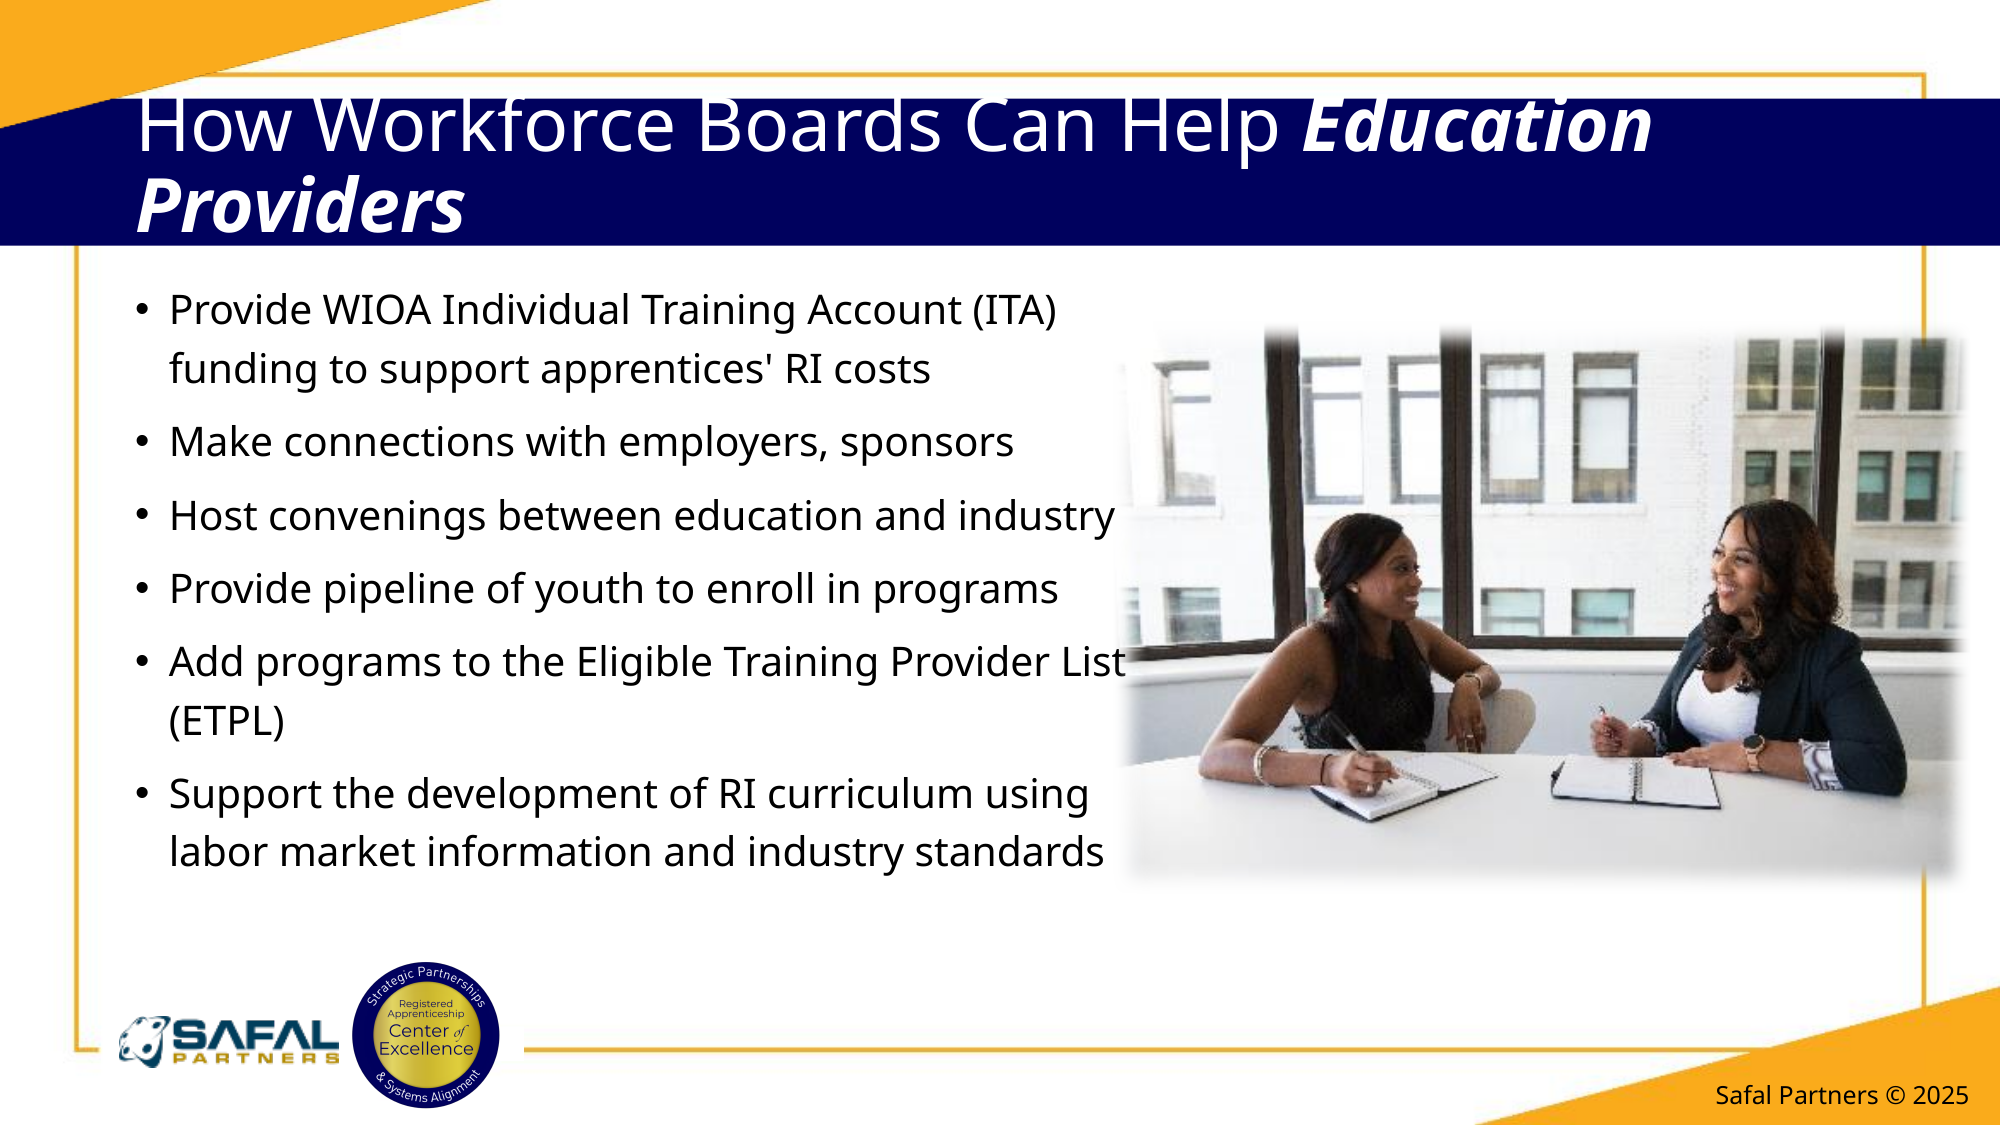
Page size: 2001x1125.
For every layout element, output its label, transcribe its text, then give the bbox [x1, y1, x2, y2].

text_box Safal Partners © 2025 [1439, 1065, 1985, 1125]
list Provide WIOA Individual Training Account (ITA) funding to support apprentices' RI costs Make connections with employers, sponsors Host convenings between education and industry Provide pipeline of youth to enroll in programs Add programs to the Eligible Training Provider List (ETPL) Support the development of RI curriculum using labor market information and industry standards [120, 277, 1149, 950]
picture [0, 0, 2000, 1125]
title How Workforce Boards Can Help Education Providers [120, 58, 1923, 277]
